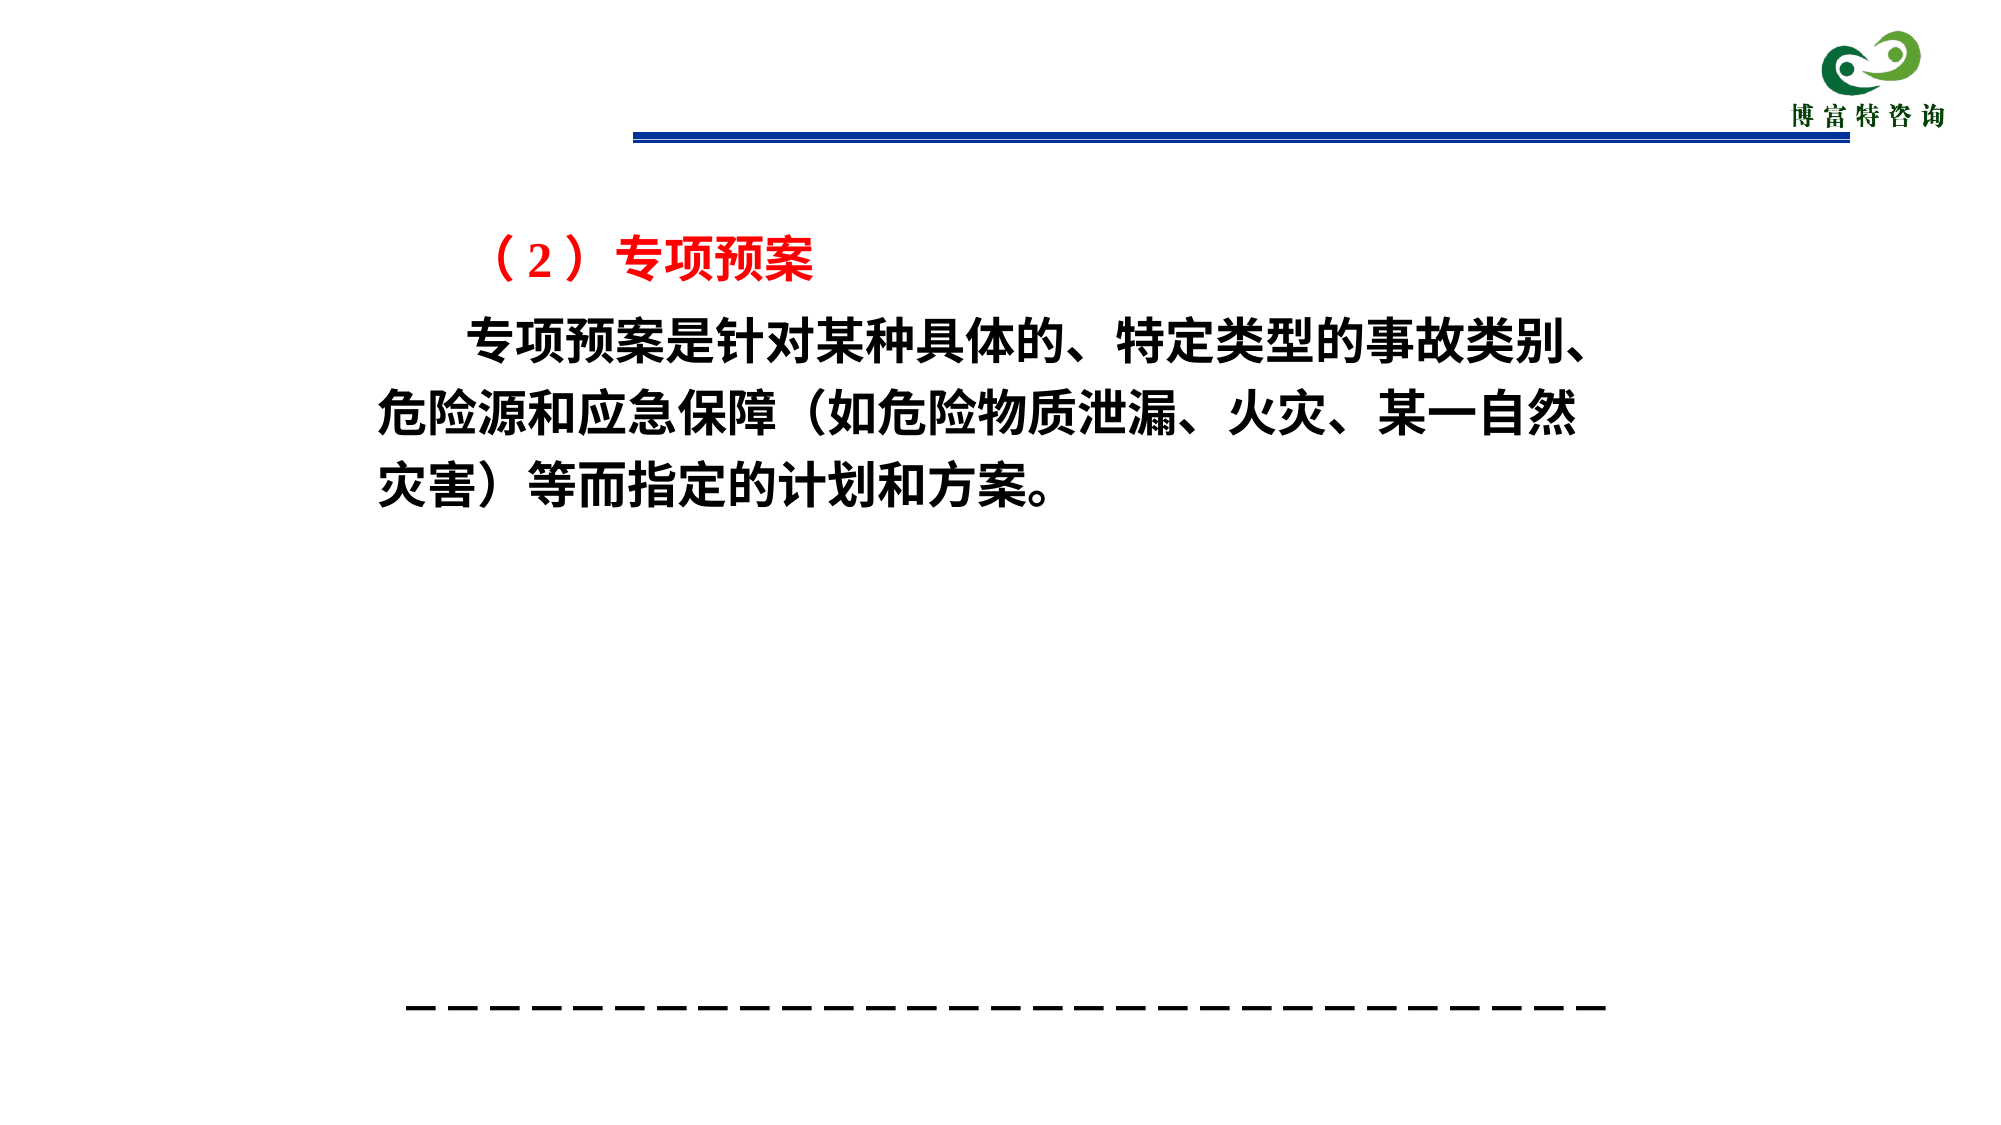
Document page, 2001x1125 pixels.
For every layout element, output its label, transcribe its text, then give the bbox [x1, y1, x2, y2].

picture [1772, 30, 1969, 131]
text_box －－－－－－－－－－－－－－－－－－－－－－－－－－－－－ [374, 975, 1638, 1088]
list （2）专项预案 专项预案是针对某种具体的、特定类型的事故类别、危险源和应急保障（如危险物质泄漏、火灾、某一自然灾害）等而指定的计划和方案。 [362, 207, 1638, 963]
